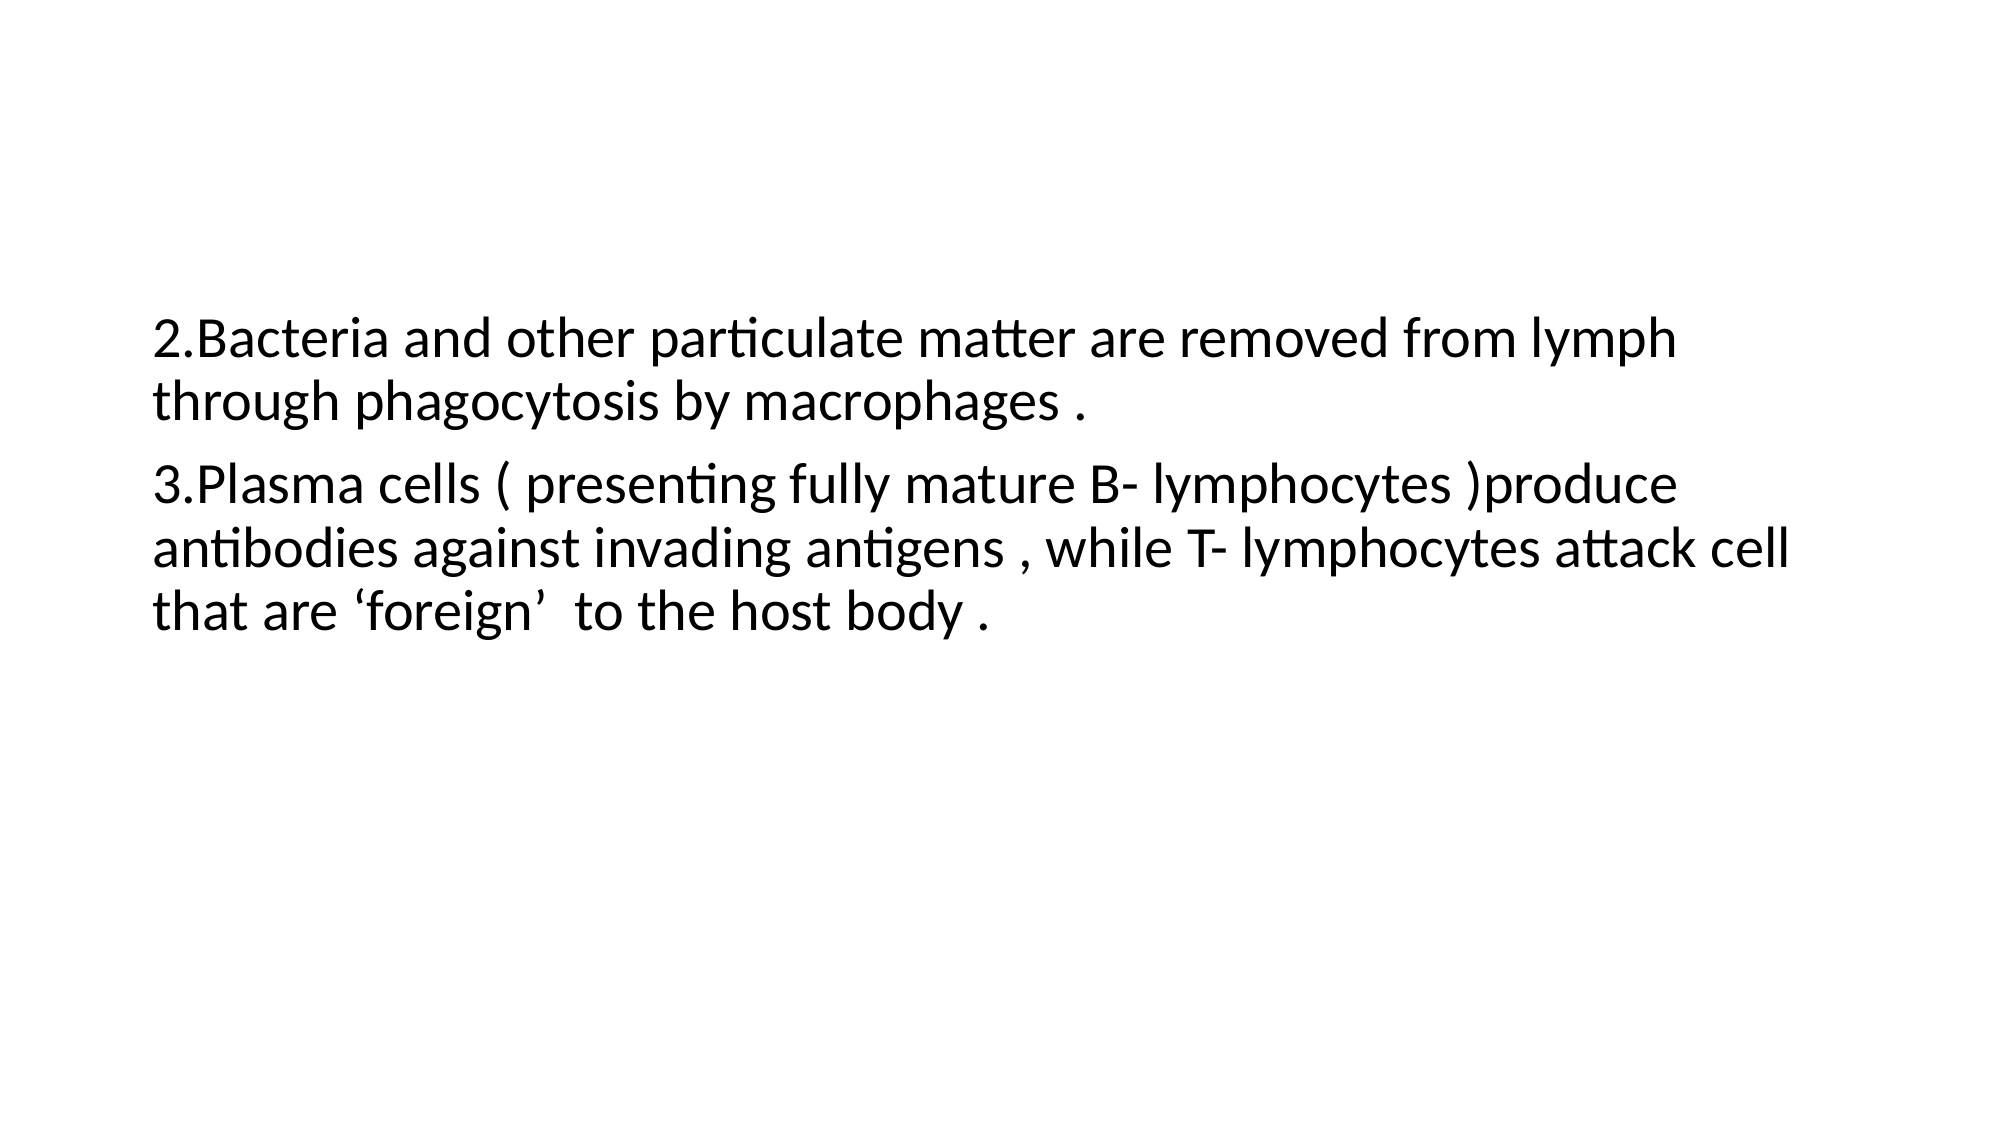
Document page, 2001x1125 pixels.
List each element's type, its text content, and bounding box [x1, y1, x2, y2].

list 2.Bacteria and other particulate matter are removed from lymph through phagocytosis by macrophages . 3.Plasma cells ( presenting fully mature B- lymphocytes )produce antibodies against invading antigens , while T- lymphocytes attack cell that are ‘foreign’ to the host body . [137, 299, 1863, 1014]
